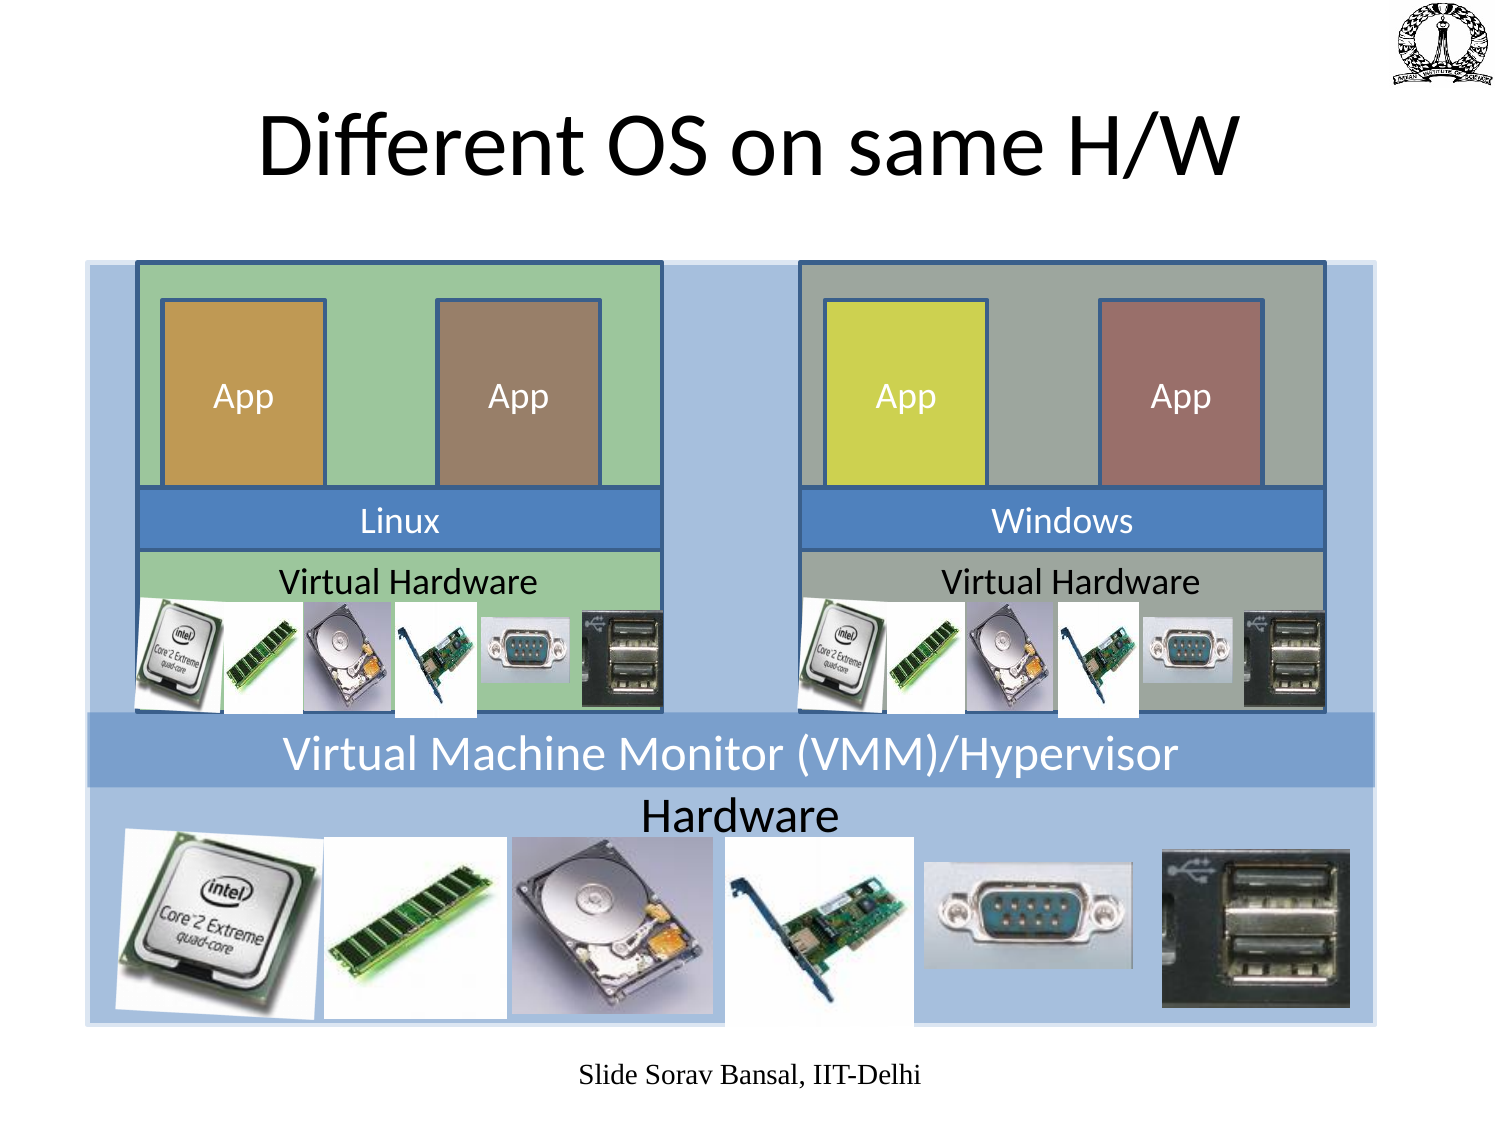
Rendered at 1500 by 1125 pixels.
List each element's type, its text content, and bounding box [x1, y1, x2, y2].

footer Slide Sorav Bansal, IIT-Delhi [512, 1042, 988, 1103]
title Different OS on same H/W [75, 45, 1425, 233]
text_box Virtual Machine Monitor (VMM)/Hypervisor [85, 710, 1377, 789]
picture [126, 829, 190, 833]
text_box Hardware [626, 774, 856, 831]
text_box [85, 789, 626, 1027]
text_box [856, 789, 1377, 1027]
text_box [119, 833, 1351, 1027]
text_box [799, 262, 1326, 719]
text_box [137, 262, 663, 719]
text_box [85, 260, 135, 710]
text_box [664, 260, 798, 710]
picture [1389, 0, 1495, 88]
text_box [1327, 260, 1377, 710]
